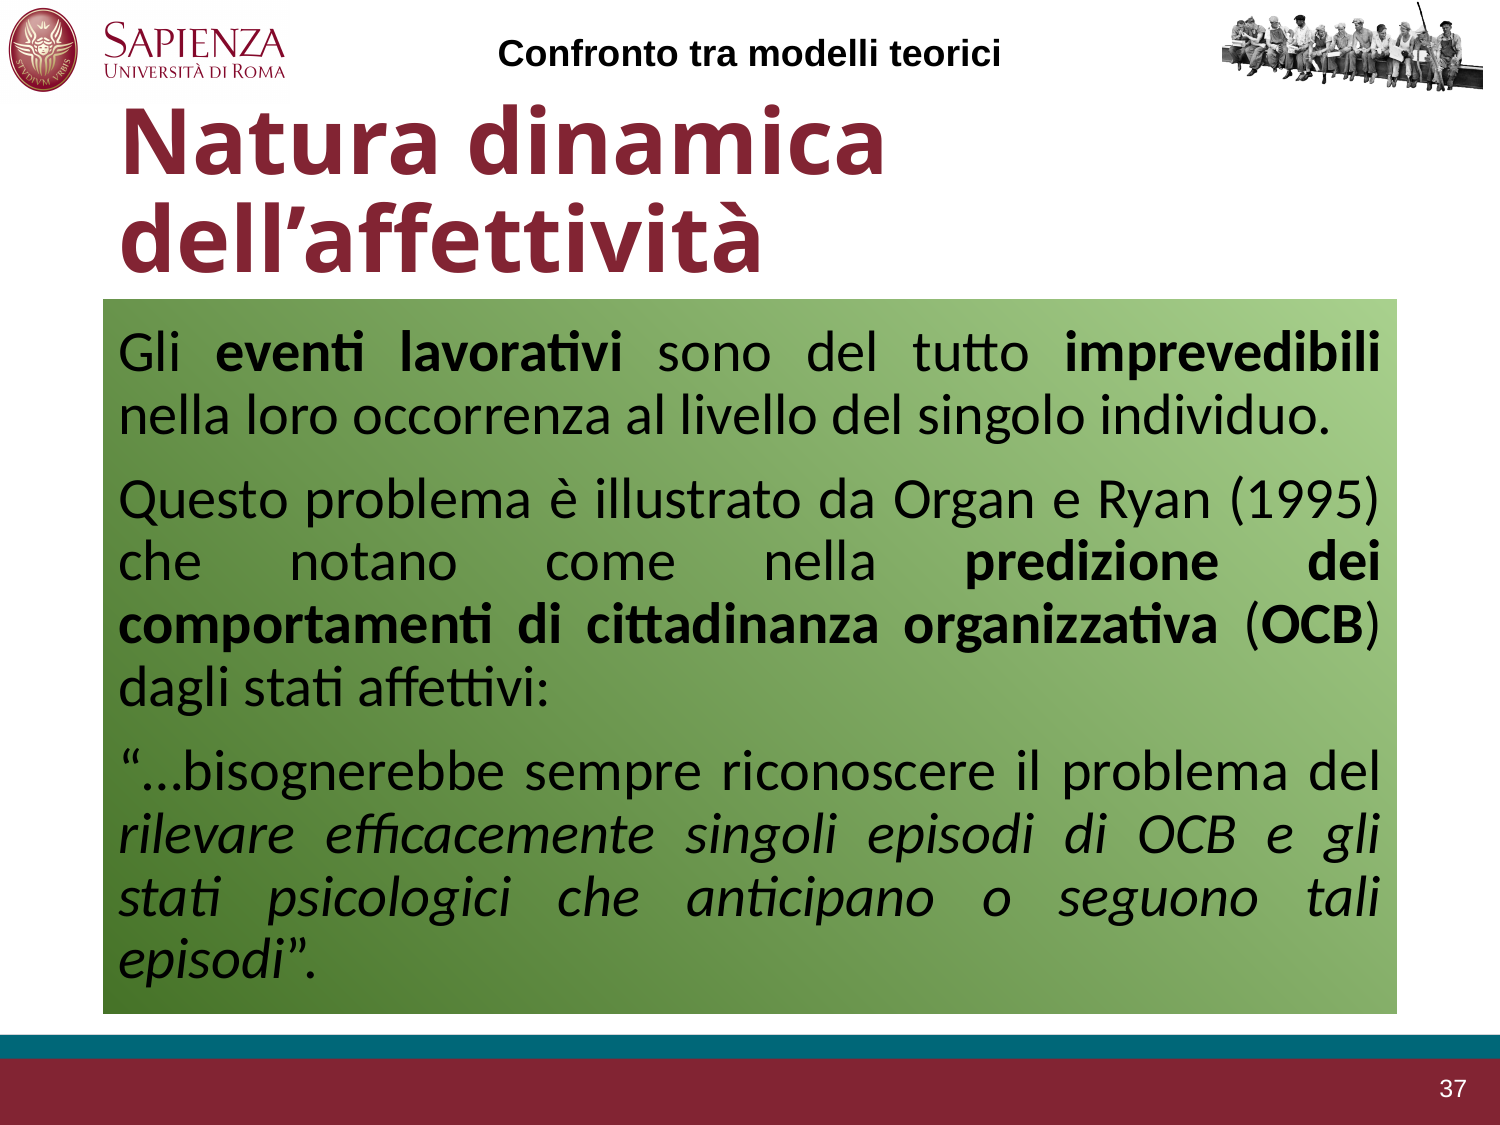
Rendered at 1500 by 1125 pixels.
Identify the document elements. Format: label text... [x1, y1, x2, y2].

slide_number 37 [1144, 1057, 1483, 1118]
picture [0, 0, 290, 104]
picture [1222, 1, 1483, 92]
title Natura dinamica dell’affettività [103, 85, 1397, 299]
list Gli eventi lavorativi sono del tutto imprevedibili nella loro occorrenza al livello del singolo individuo. Questo problema è illustrato da Organ e Ryan (1995) che notano come nella predizione dei comportamenti di cittadinanza organizzativa (OCB) dagli stati affettivi: “…bisognerebbe sempre riconoscere il problema del rilevare efficacemente singoli episodi di OCB e gli stati psicologici che anticipano o seguono tali episodi”. [103, 299, 1397, 1014]
footer Confronto tra modelli teorici [355, 21, 1145, 82]
